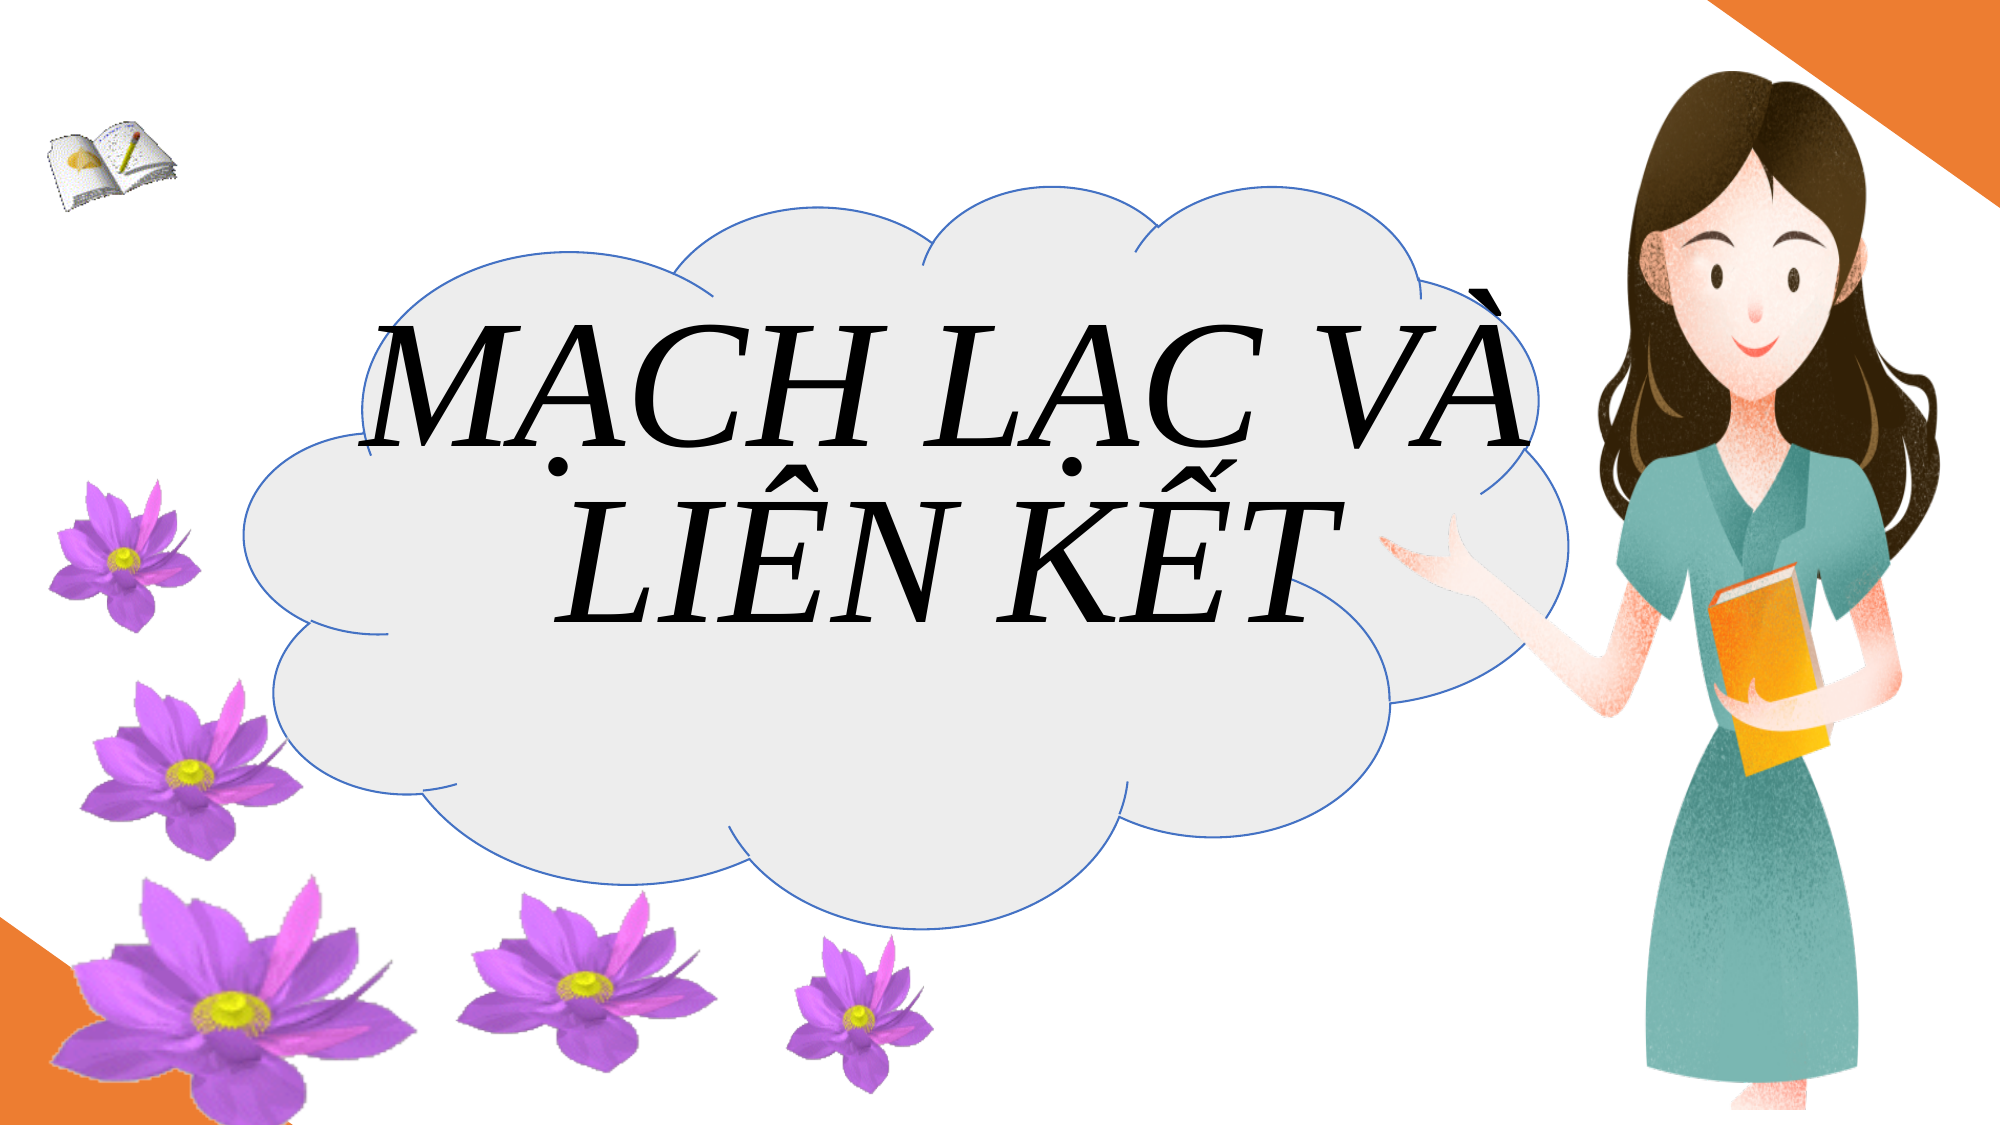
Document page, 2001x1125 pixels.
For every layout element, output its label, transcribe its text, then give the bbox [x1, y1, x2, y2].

picture [42, 111, 187, 216]
picture [17, 669, 736, 1125]
text_box [421, 185, 1284, 298]
text_box MẠCH LẠC VÀ LIÊN KẾT [243, 298, 1284, 666]
picture [1284, 71, 2000, 1110]
text_box [275, 666, 1284, 930]
picture [772, 926, 944, 1101]
picture [34, 471, 212, 640]
